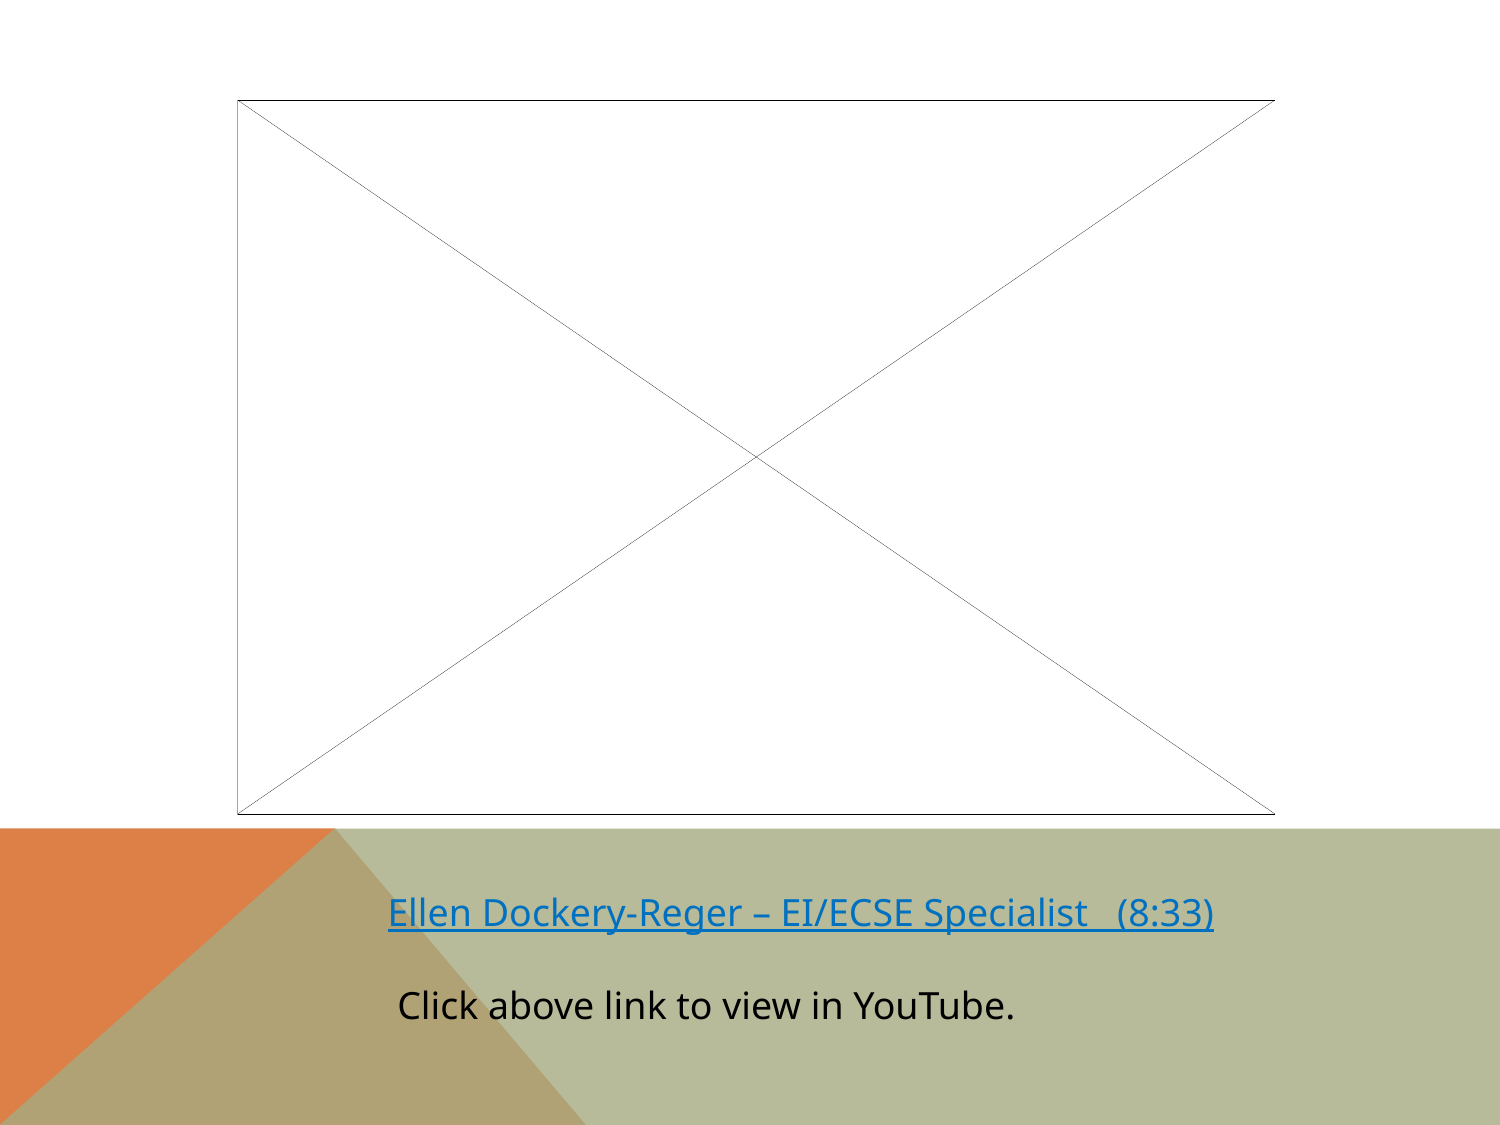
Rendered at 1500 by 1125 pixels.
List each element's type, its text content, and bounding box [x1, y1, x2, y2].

text_box Ellen Dockery-Reger – EI/ECSE Specialist (8:33) [238, 881, 1364, 948]
text_box Click above link to view in YouTube. [382, 974, 1031, 1035]
